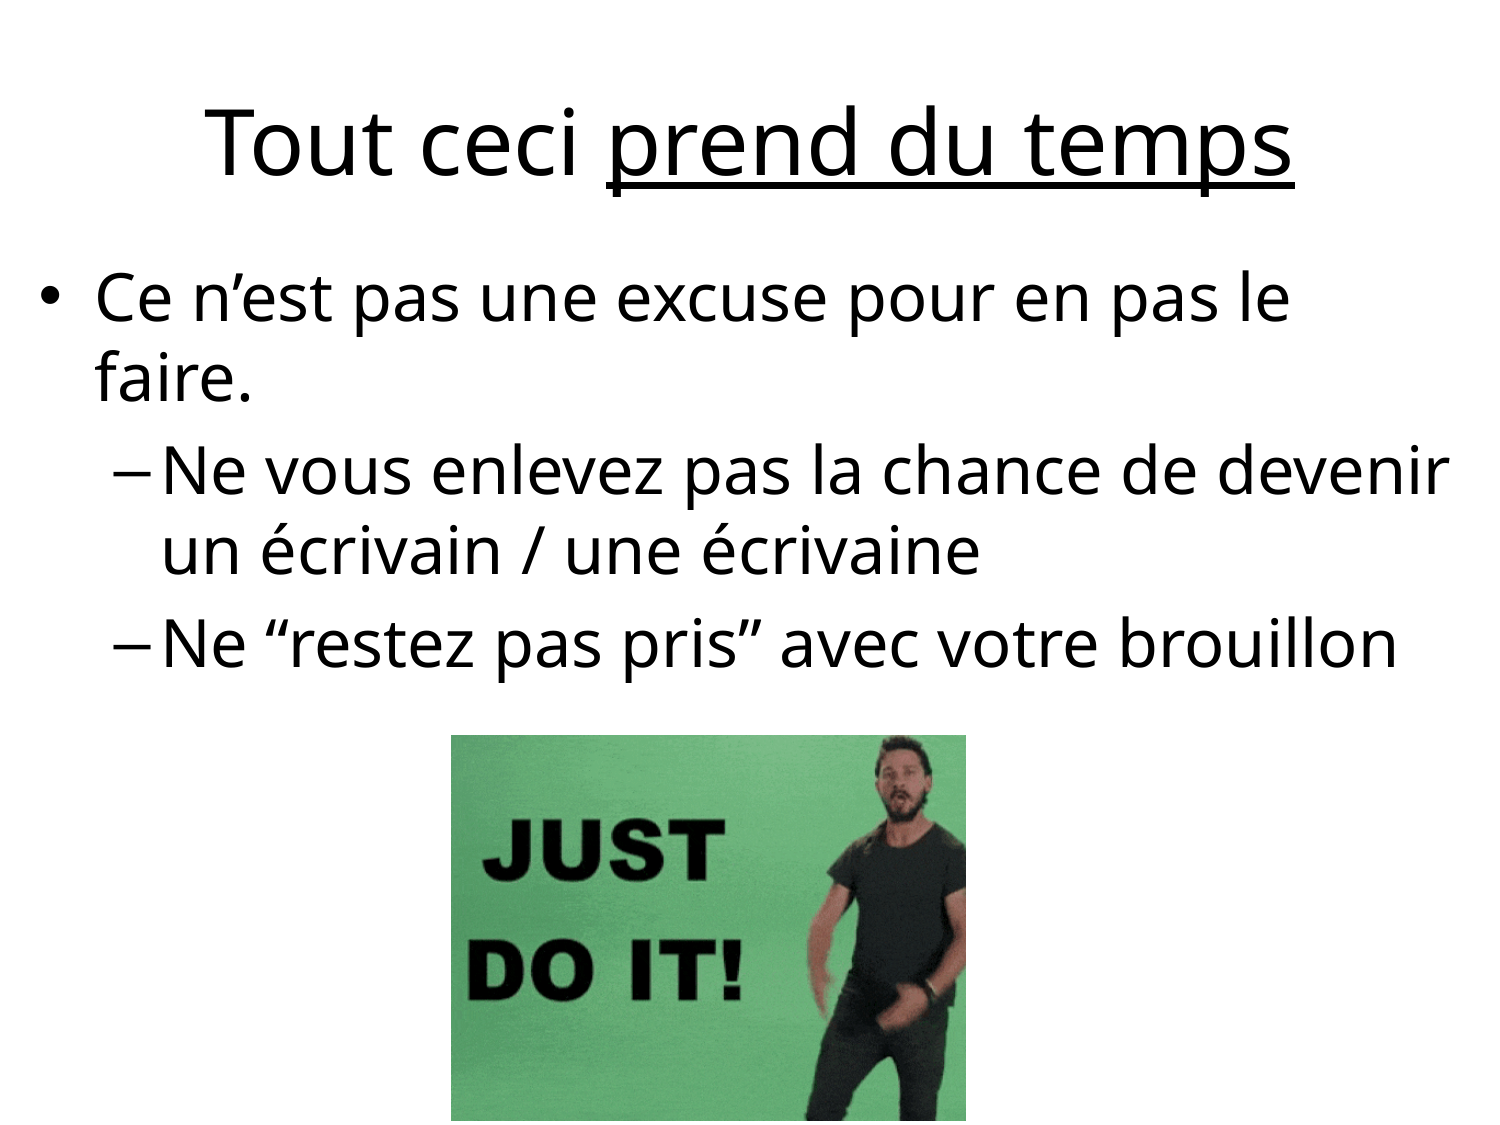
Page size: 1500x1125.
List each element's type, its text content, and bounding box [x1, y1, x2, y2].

picture [451, 735, 967, 1121]
title Tout ceci prend du temps [75, 45, 1425, 233]
list Ce n’est pas une excuse pour en pas le faire. Ne vous enlevez pas la chance de devenir un écrivain / une écrivaine Ne “restez pas pris” avec votre brouillon [23, 246, 1486, 764]
